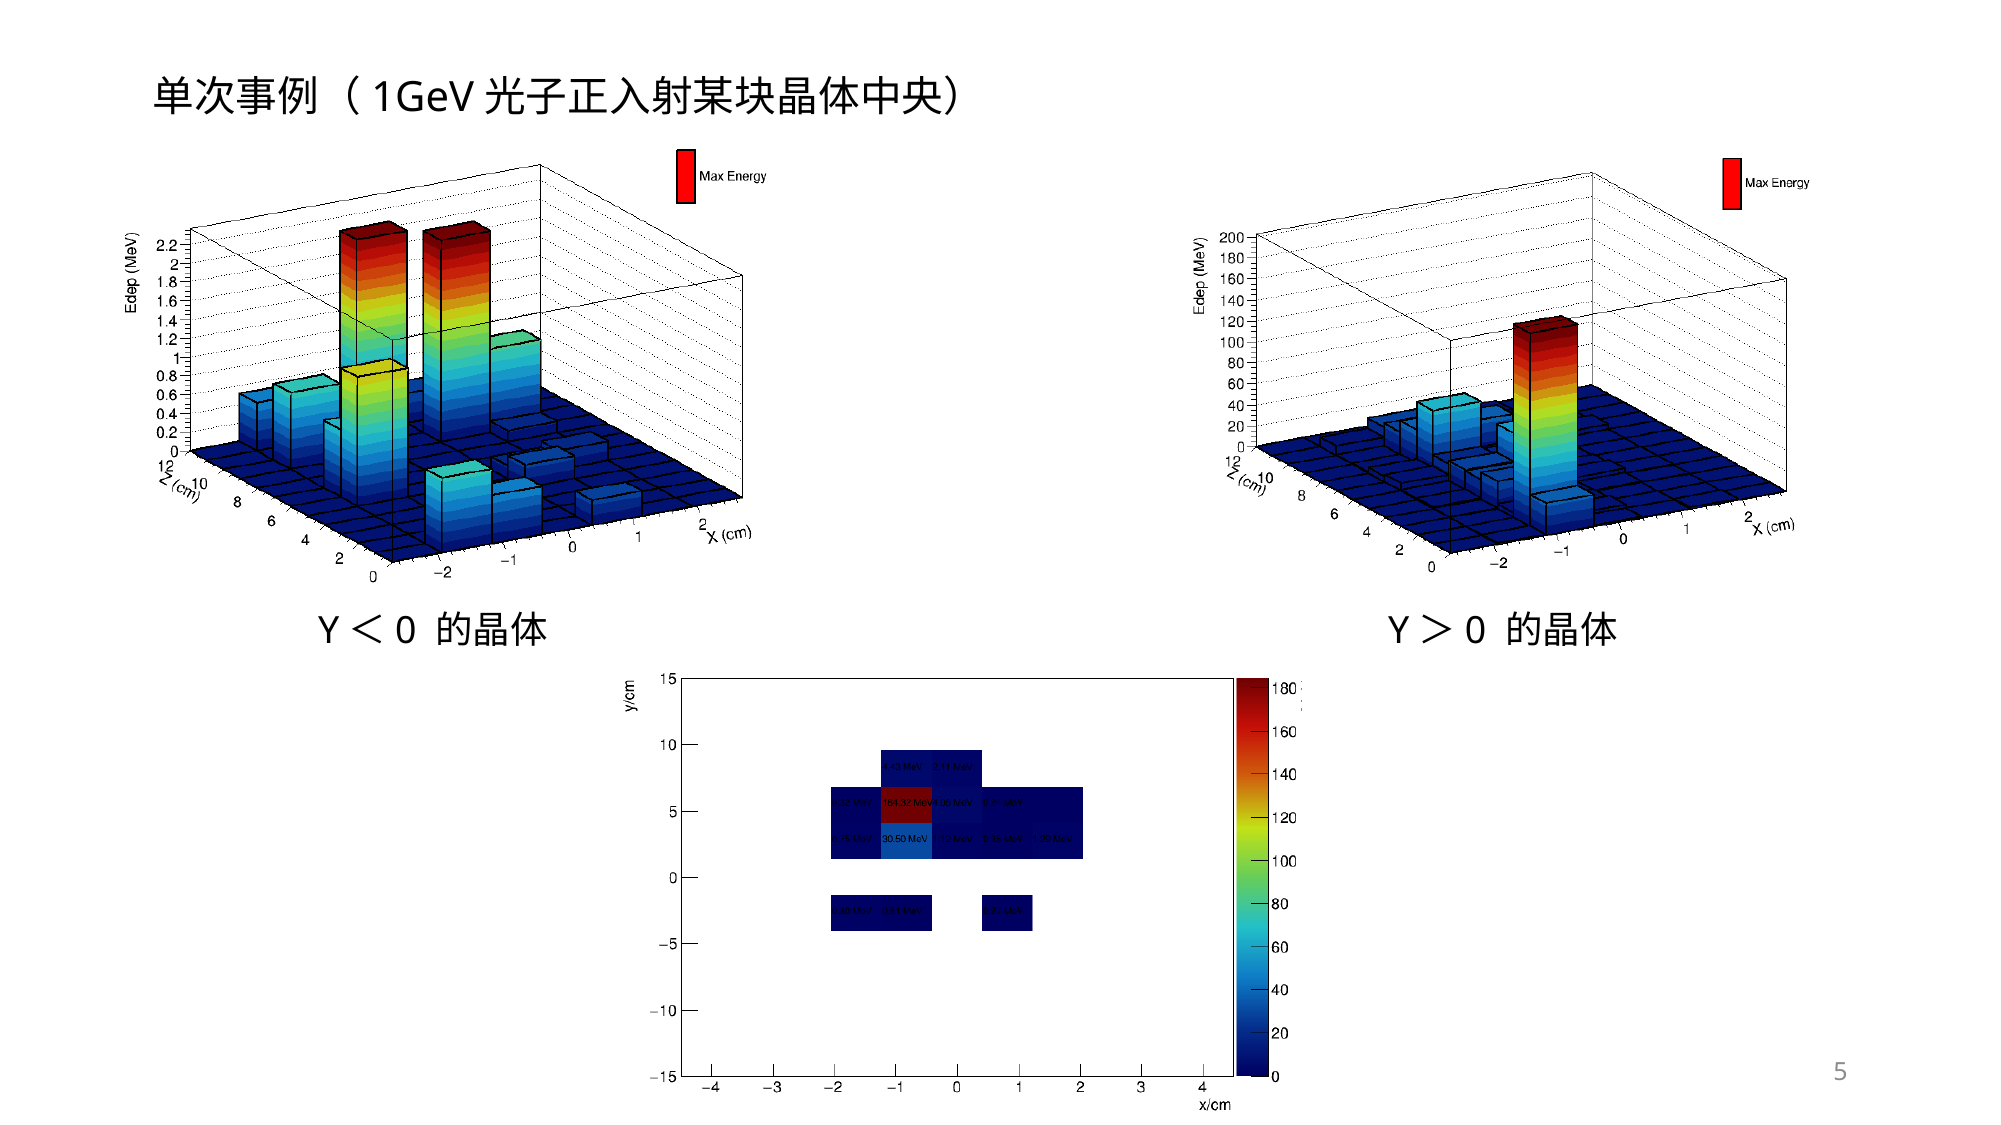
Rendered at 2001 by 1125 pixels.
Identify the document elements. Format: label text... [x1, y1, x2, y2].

text_box Y＜0 的晶体 [184, 611, 682, 659]
title 单次事例（1GeV光子正入射某块晶体中央） [137, 22, 1863, 174]
text_box Y＞0 的晶体 [1254, 600, 1752, 659]
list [611, 628, 1302, 1125]
picture [120, 114, 811, 611]
slide_number 5 [1412, 1042, 1863, 1103]
picture [1189, 124, 1852, 600]
